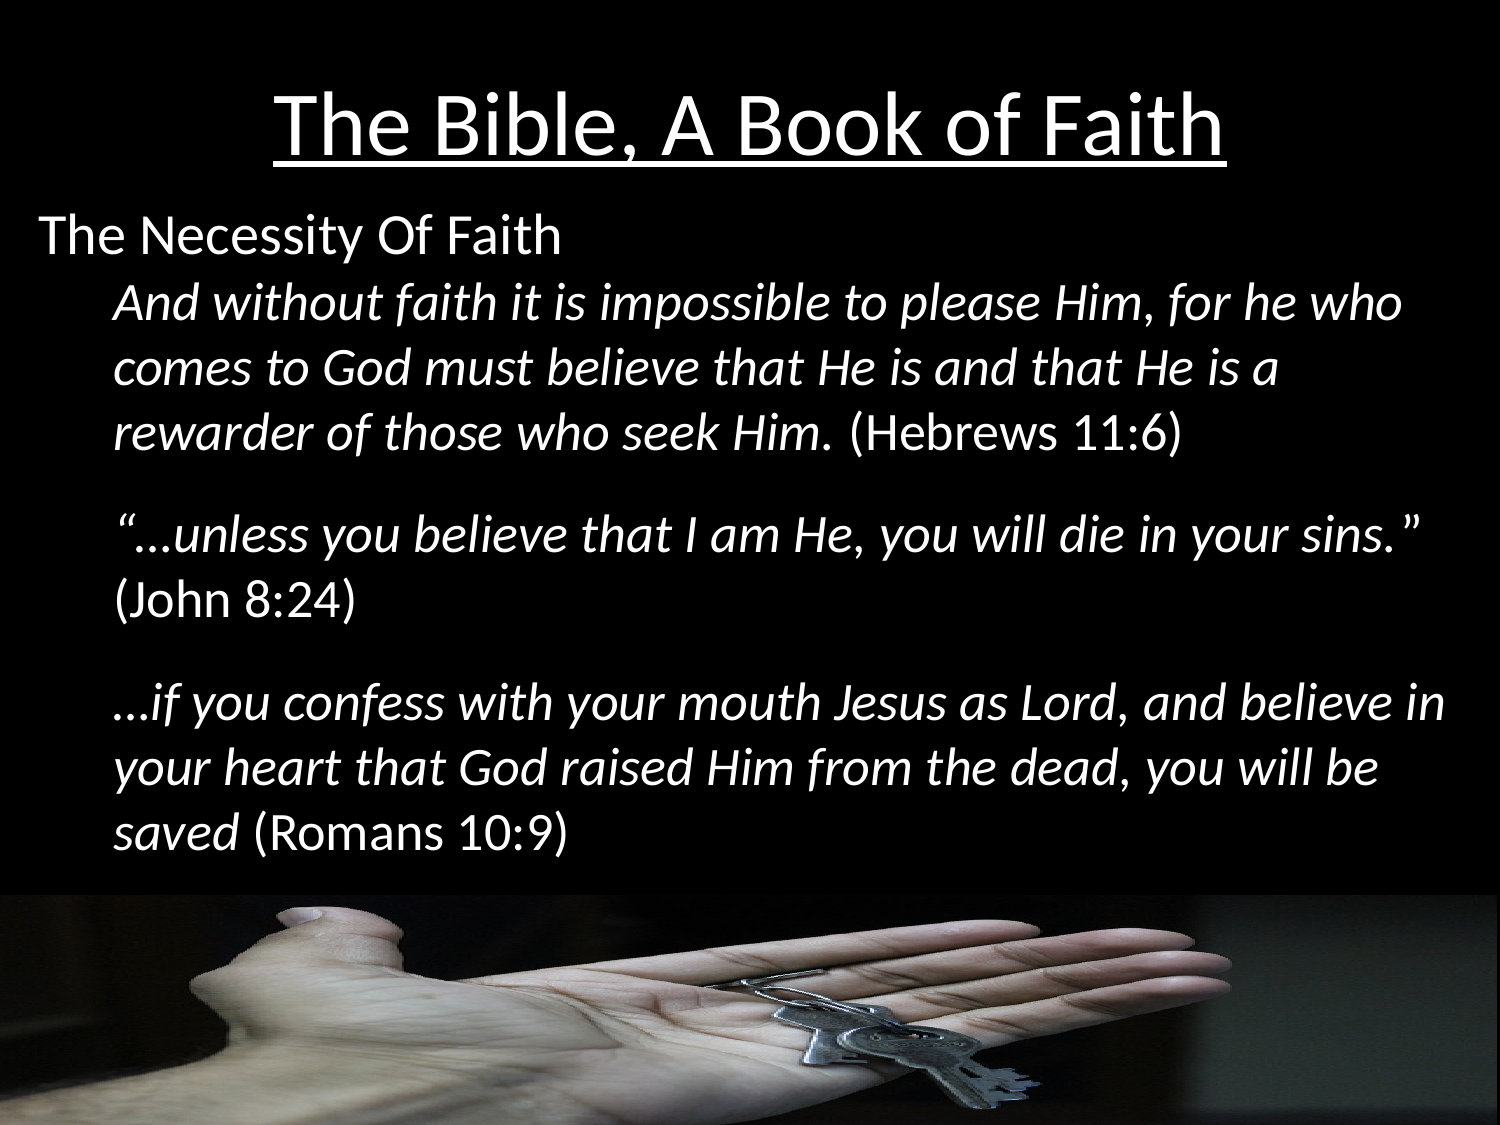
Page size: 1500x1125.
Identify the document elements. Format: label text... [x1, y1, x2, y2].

picture [0, 895, 1497, 1125]
title The Bible, A Book of Faith [75, 25, 1425, 188]
list The Necessity Of Faith And without faith it is impossible to please Him, for he who comes to God must believe that He is and that He is a rewarder of those who seek Him. (Hebrews 11:6) “…unless you believe that I am He, you will die in your sins.” (John 8:24) …if you confess with your mouth Jesus as Lord, and believe in your heart that God raised Him from the dead, you will be saved (Romans 10:9) [23, 188, 1472, 894]
